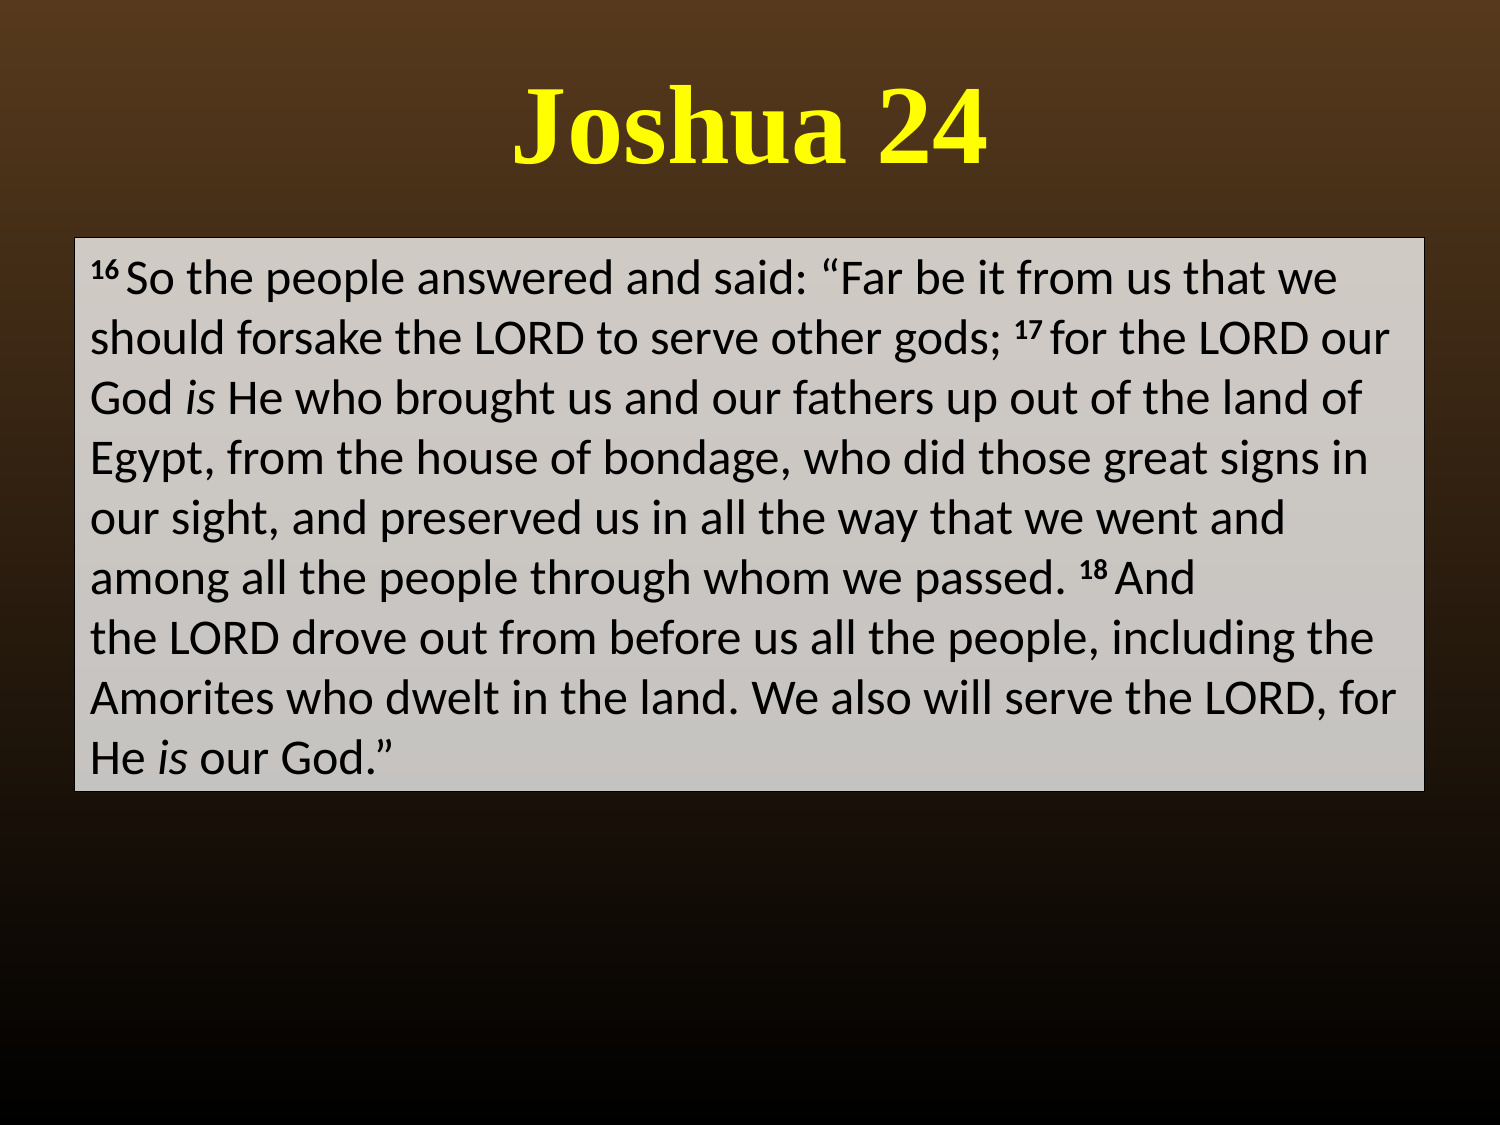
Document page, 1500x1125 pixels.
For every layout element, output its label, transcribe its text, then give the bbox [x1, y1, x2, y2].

title Joshua 24 [75, 24, 1425, 213]
text_box 16 So the people answered and said: “Far be it from us that we should forsake the Lord to serve other gods; 17 for the Lord our God is He who brought us and our fathers up out of the land of Egypt, from the house of bondage, who did those great signs in our sight, and preserved us in all the way that we went and among all the people through whom we passed. 18 And the Lord drove out from before us all the people, including the Amorites who dwelt in the land. We also will serve the Lord, for He is our God.” [74, 237, 1425, 792]
